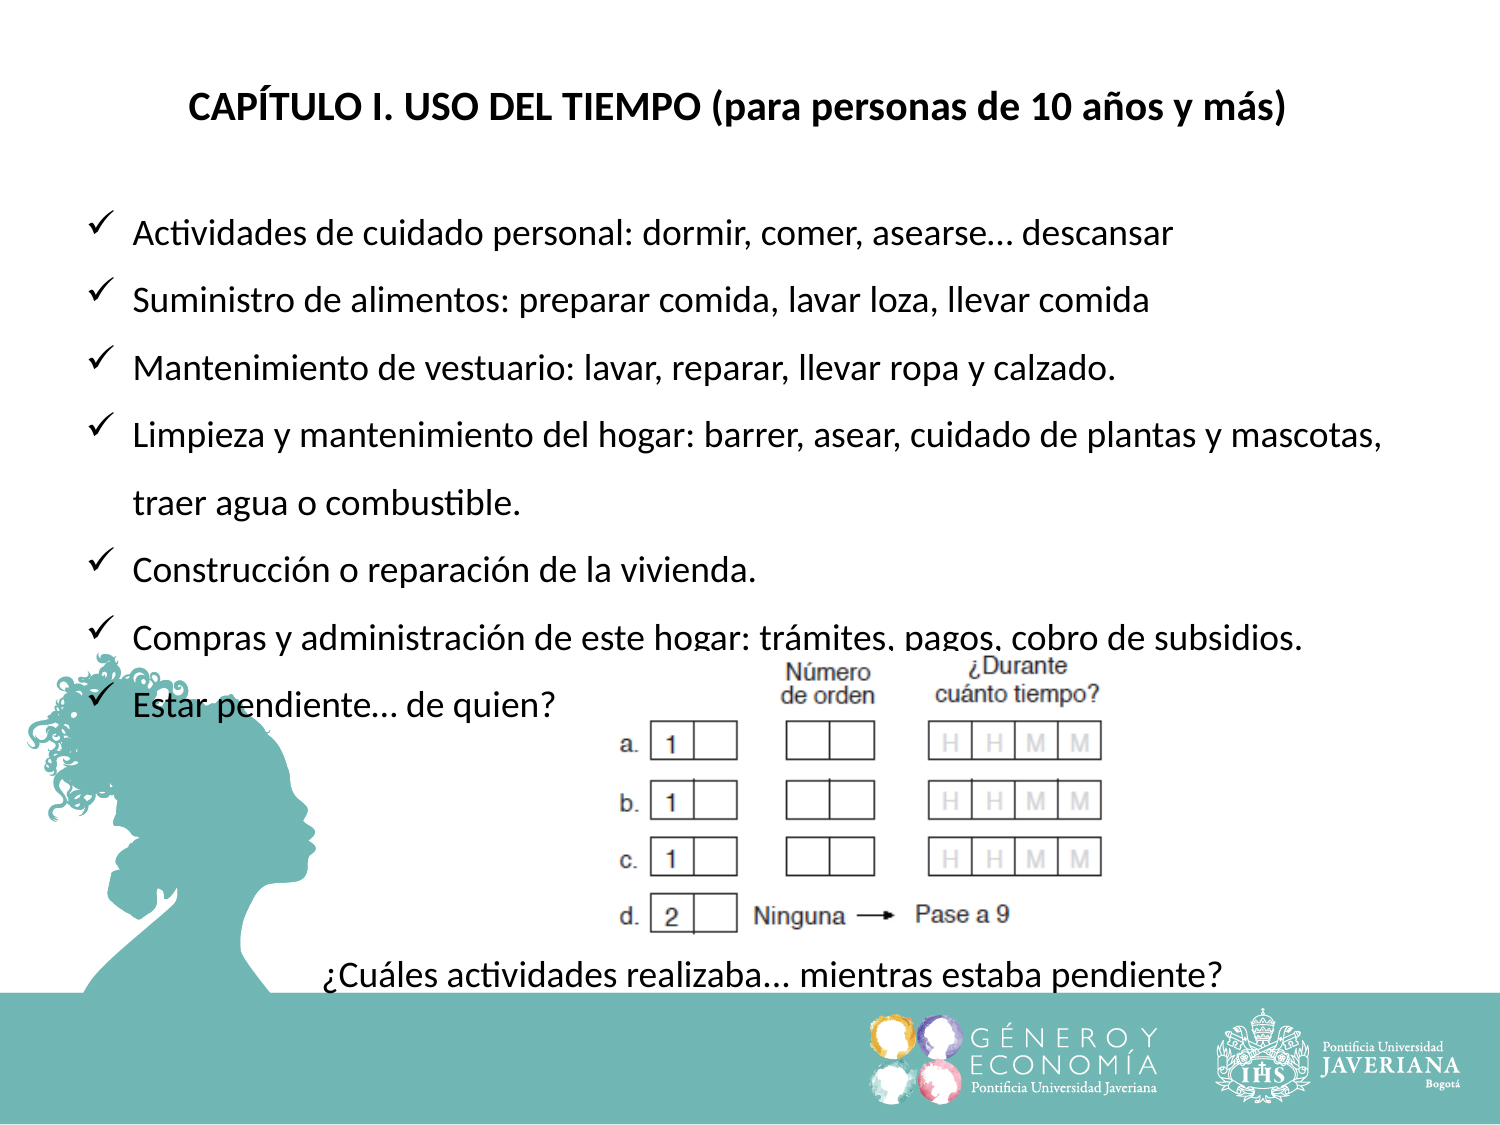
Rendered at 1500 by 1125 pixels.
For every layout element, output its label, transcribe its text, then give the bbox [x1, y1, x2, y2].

text_box CAPÍTULO I. USO DEL TIEMPO (para personas de 10 años y más) [173, 71, 1365, 136]
picture [0, 0, 1500, 1125]
text_box Actividades de cuidado personal: dormir, comer, asearse… descansar Suministro de alimentos: preparar comida, lavar loza, llevar comida Mantenimiento de vestuario: lavar, reparar, llevar ropa y calzado. Limpieza y mantenimiento del hogar: barrer, asear, cuidado de plantas y mascotas, traer agua o combustible. Construcción o reparación de la vivienda. Compras y administración de este hogar: trámites, pagos, cobro de subsidios. Estar pendiente… de quien? ¿Cuáles actividades realizaba... mientras estaba pendiente? [70, 178, 1430, 1003]
